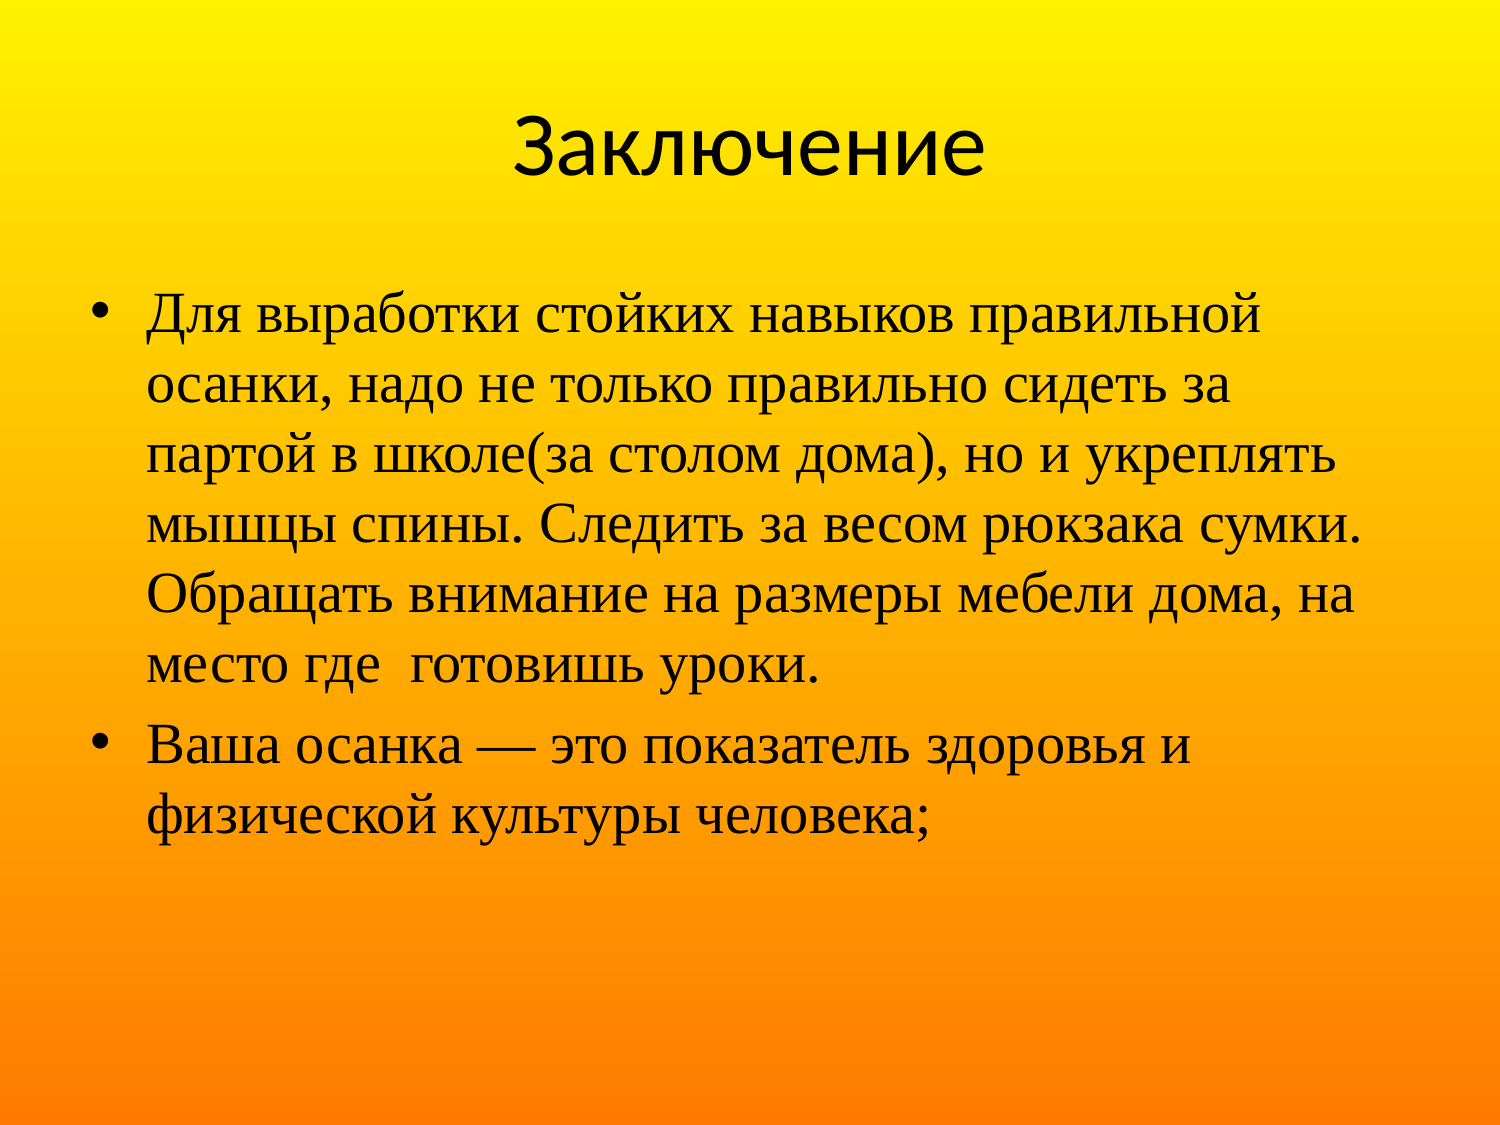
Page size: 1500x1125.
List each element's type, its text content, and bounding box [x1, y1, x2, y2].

list Для выработки стойких навыков правильной осанки, надо не только правильно сидеть за партой в школе(за столом дома), но и укреплять мышцы спины. Следить за весом рюкзака сумки. Обращать внимание на размеры мебели дома, на место где готовишь уроки. Ваша осанка — это показатель здоровья и физической культуры человека; [75, 267, 1425, 1005]
title Заключение [75, 45, 1425, 233]
